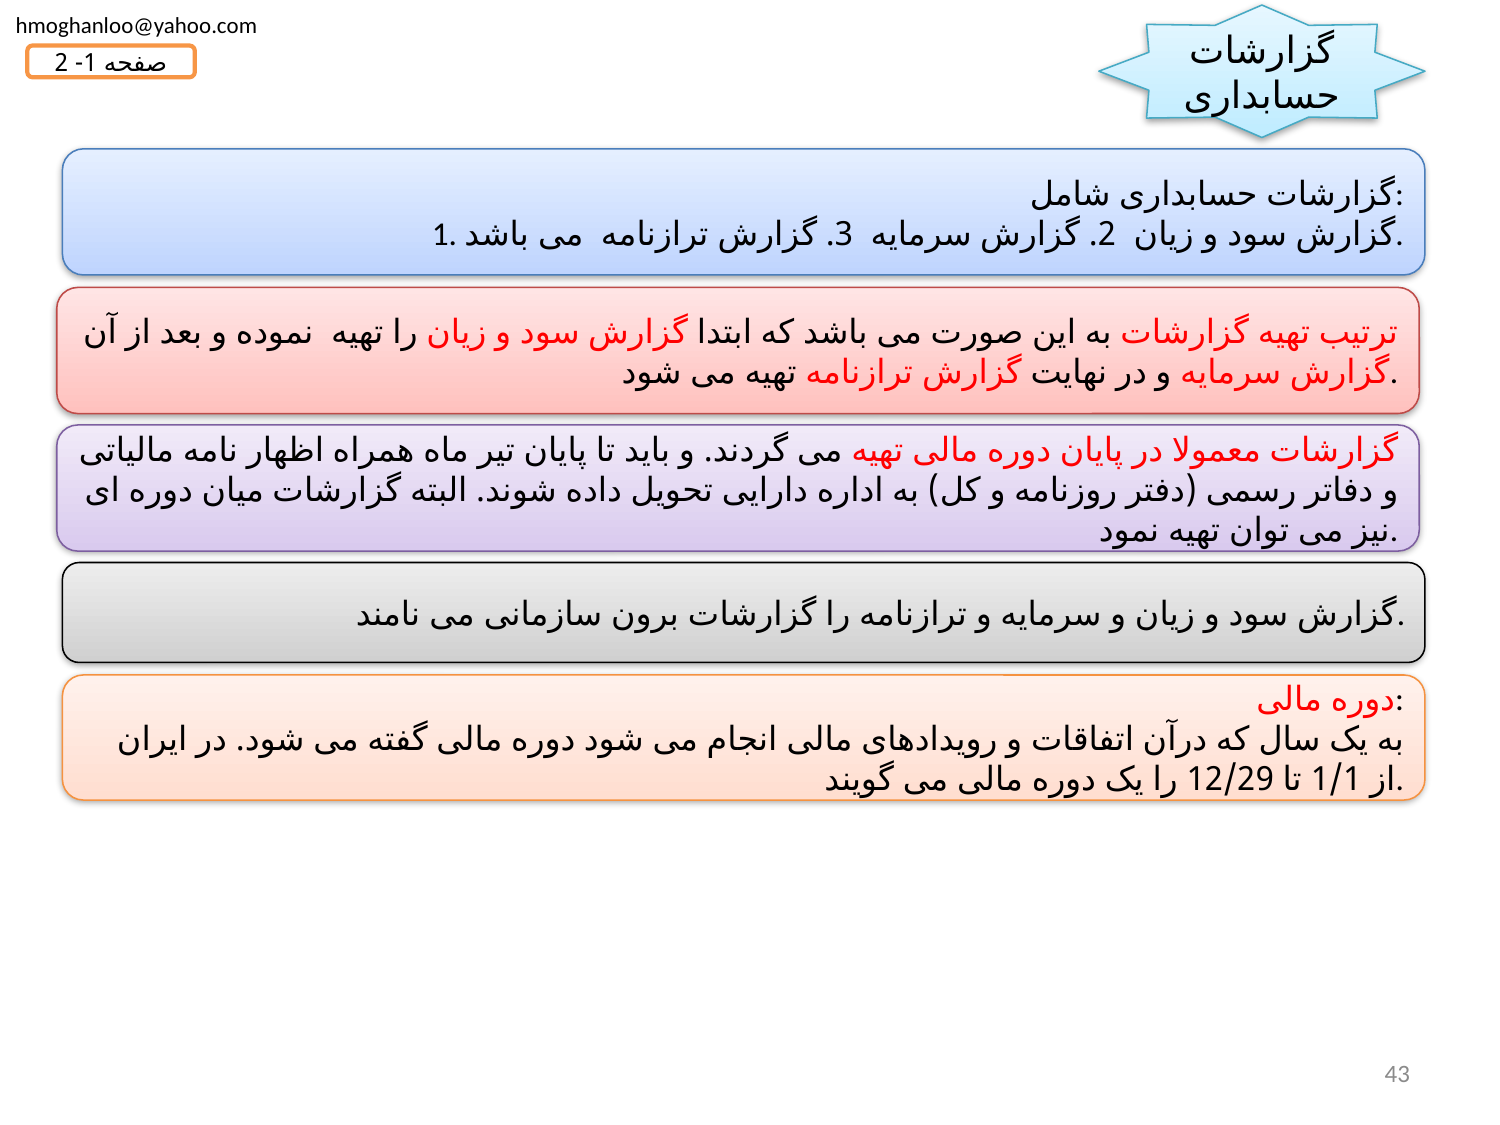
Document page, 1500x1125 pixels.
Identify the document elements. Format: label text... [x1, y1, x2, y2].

text_box ترتیب تهیه گزارشات به این صورت می باشد که ابتدا گزارش سود و زیان را تهیه نموده و بعد از آن گزارش سرمایه و در نهایت گزارش ترازنامه تهیه می شود. [56, 287, 1420, 414]
text_box دوره مالی: به یک سال که درآن اتفاقات و رویدادهای مالی انجام می شود دوره مالی گفته می شود. در ایران از 1/1 تا 12/29 را یک دوره مالی می گویند. [62, 674, 1425, 801]
slide_number 43 [1074, 1042, 1425, 1103]
text_box گزارشات حسابداری شامل: 1. گزارش سود و زیان 2. گزارش سرمایه 3. گزارش ترازنامه می باشد. [62, 148, 1425, 275]
text_box صفحه 1- 2 [27, 45, 195, 78]
text_box hmoghanloo@yahoo.com [0, 2, 273, 46]
text_box گزارش سود و زیان و سرمایه و ترازنامه را گزارشات برون سازمانی می نامند. [62, 562, 1425, 663]
text_box گزارشات معمولا در پایان دوره مالی تهیه می گردند. و باید تا پایان تیر ماه همراه اظهار نامه مالیاتی و دفاتر رسمی (دفتر روزنامه و کل) به اداره دارایی تحویل داده شوند. البته گزارشات میان دوره ای نیز می توان تهیه نمود. [56, 424, 1420, 552]
text_box گزارشات حسابداری [1098, 5, 1426, 138]
